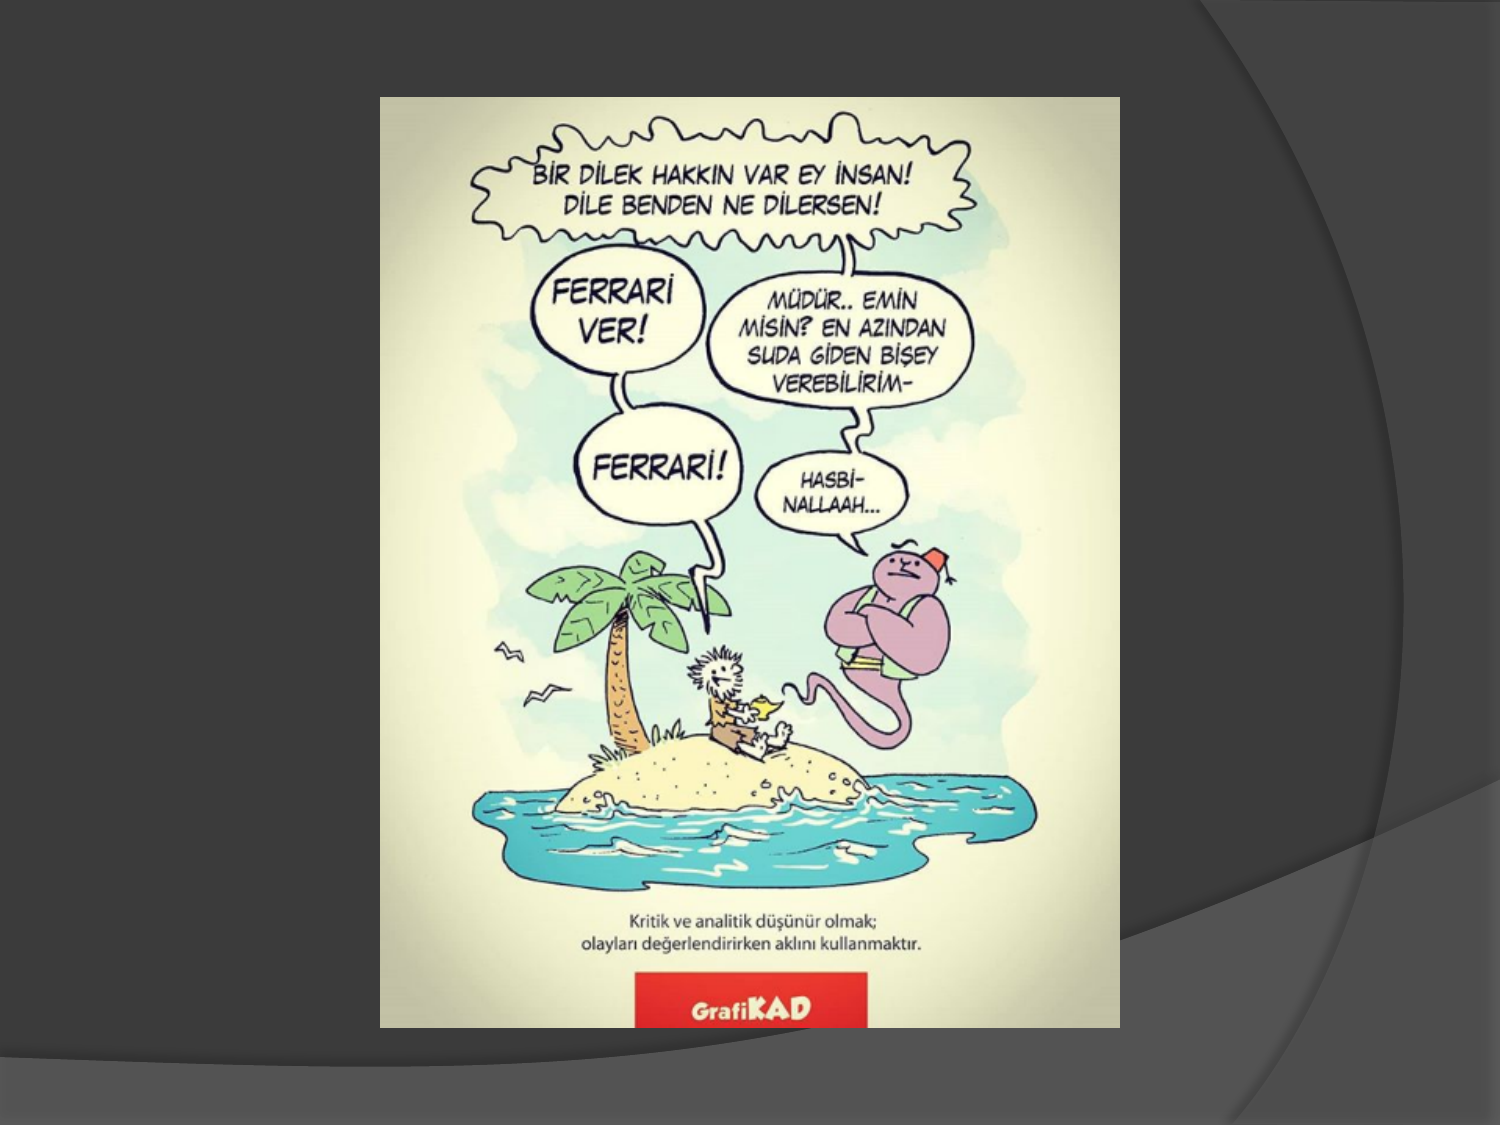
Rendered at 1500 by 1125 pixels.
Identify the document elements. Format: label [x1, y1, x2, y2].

picture [380, 97, 1120, 1028]
